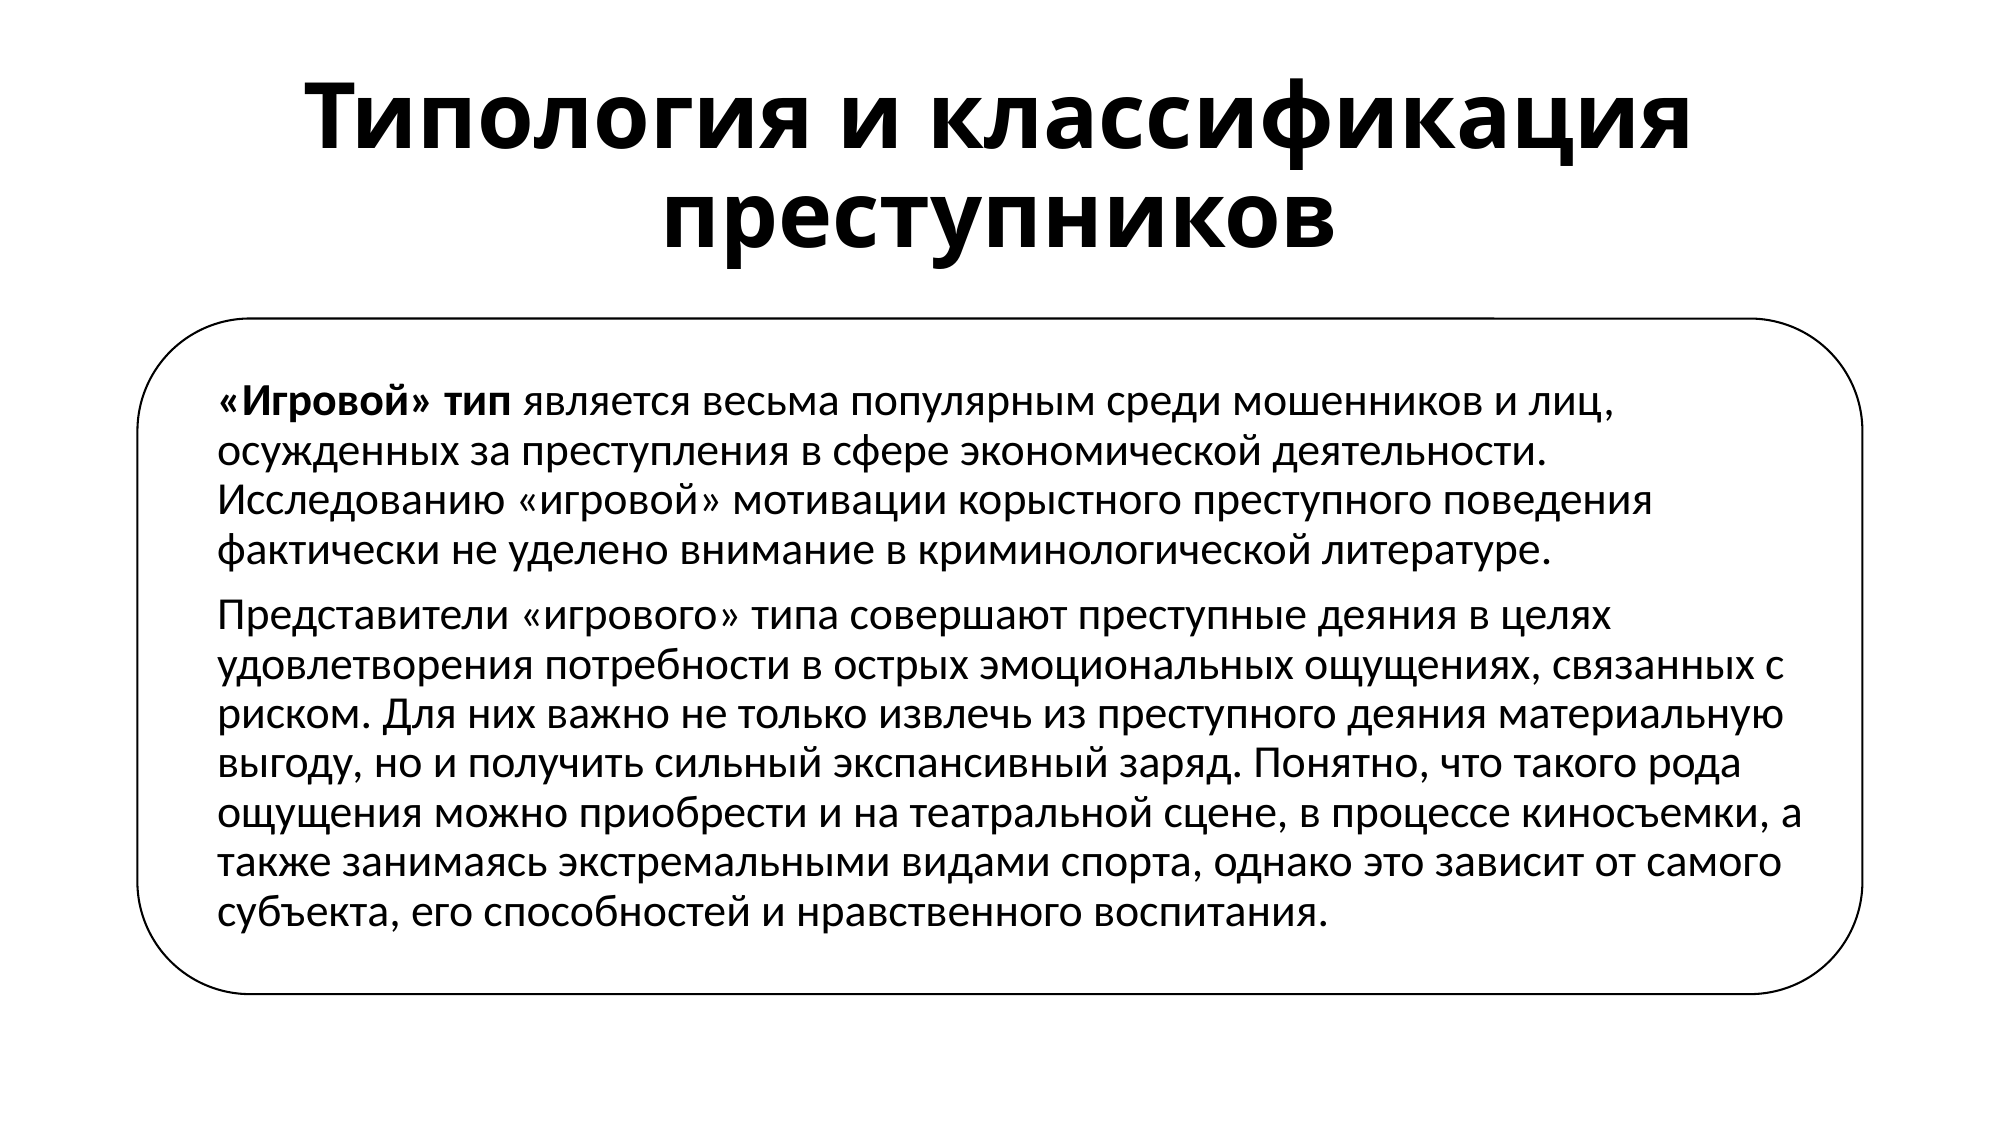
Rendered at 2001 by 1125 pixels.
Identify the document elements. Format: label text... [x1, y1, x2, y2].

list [137, 299, 1863, 1014]
title Типология и классификация преступников [137, 59, 1863, 278]
